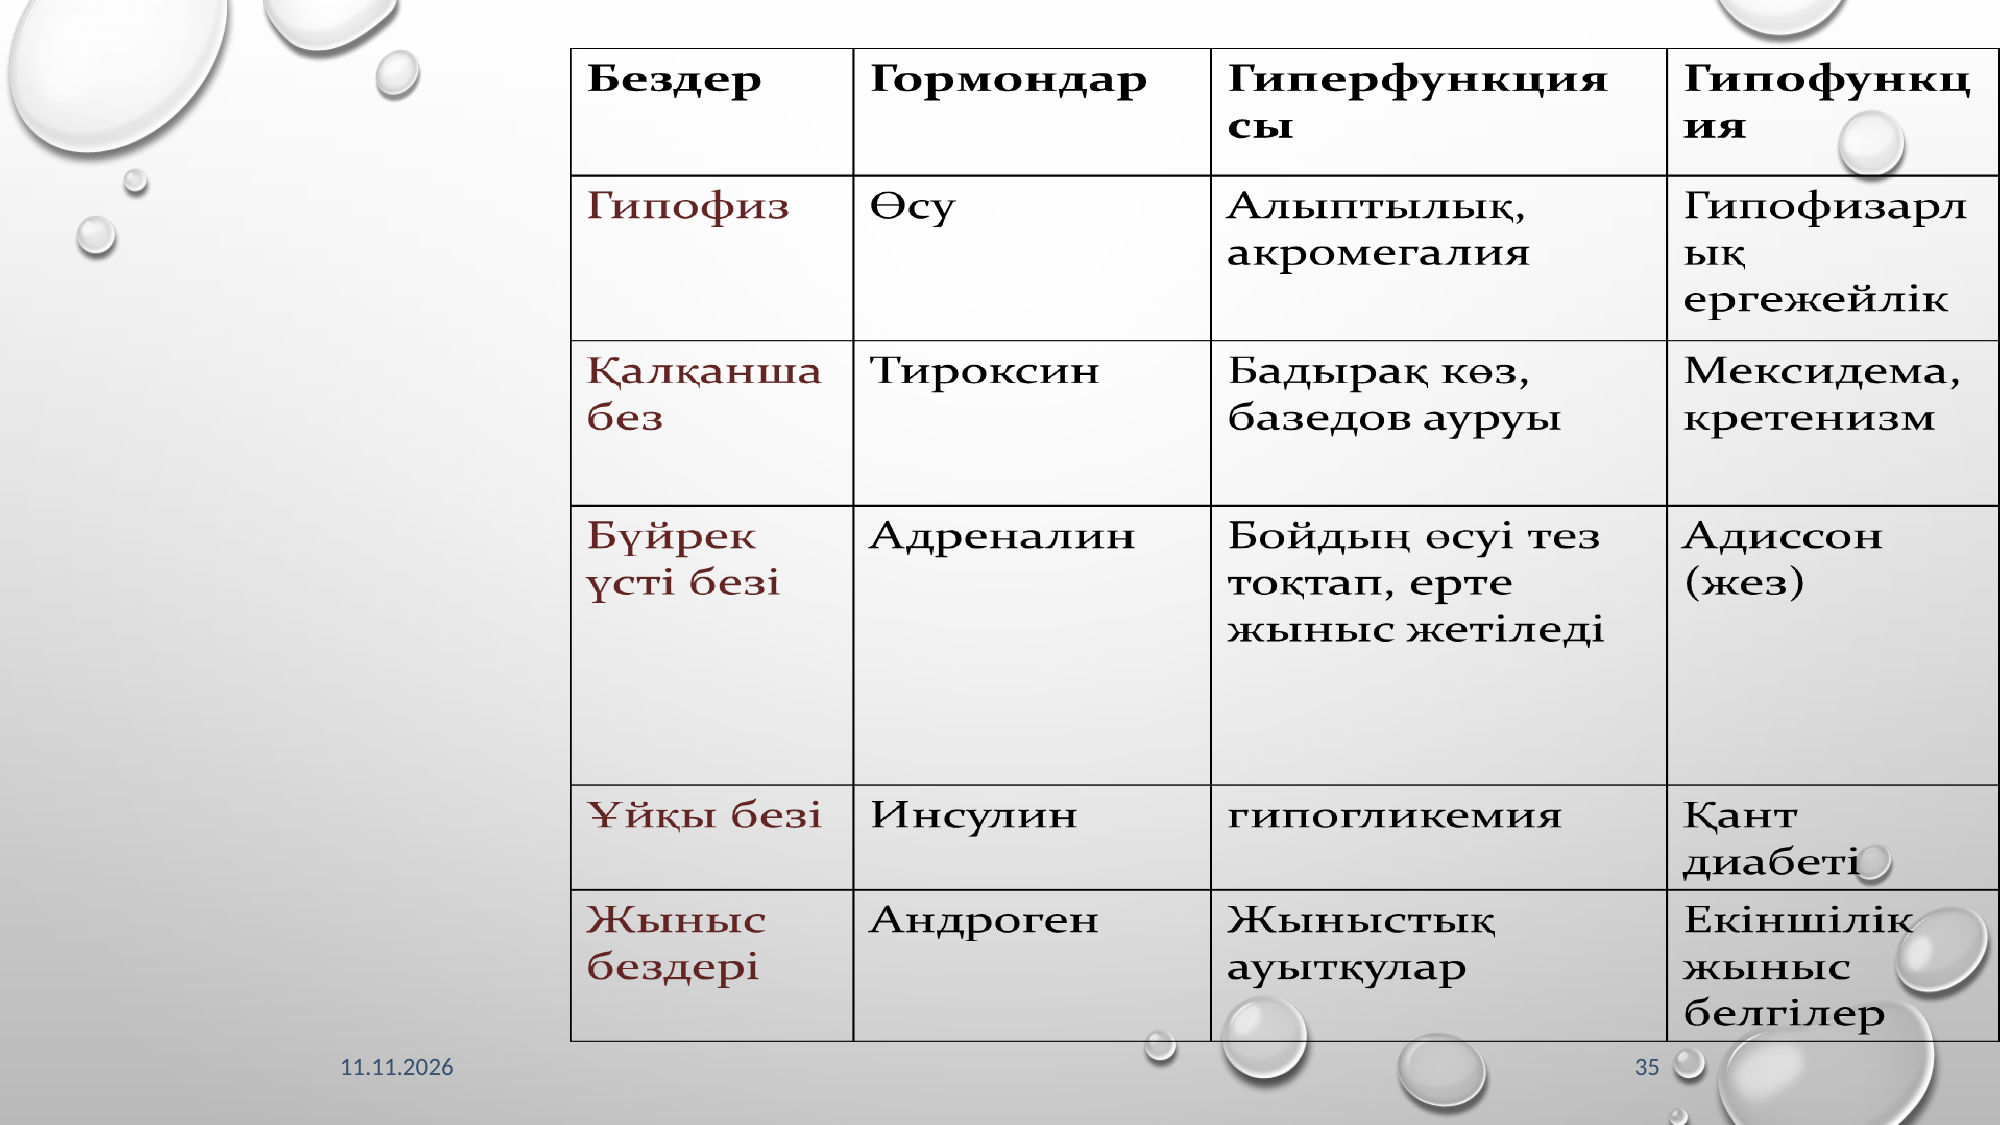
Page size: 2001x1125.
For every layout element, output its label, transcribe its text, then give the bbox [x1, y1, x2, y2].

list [570, 42, 2000, 1059]
picture [0, 0, 2000, 1125]
text_box 35 [1325, 1066, 1675, 1096]
text_box 07.10.2024 [324, 1035, 675, 1096]
